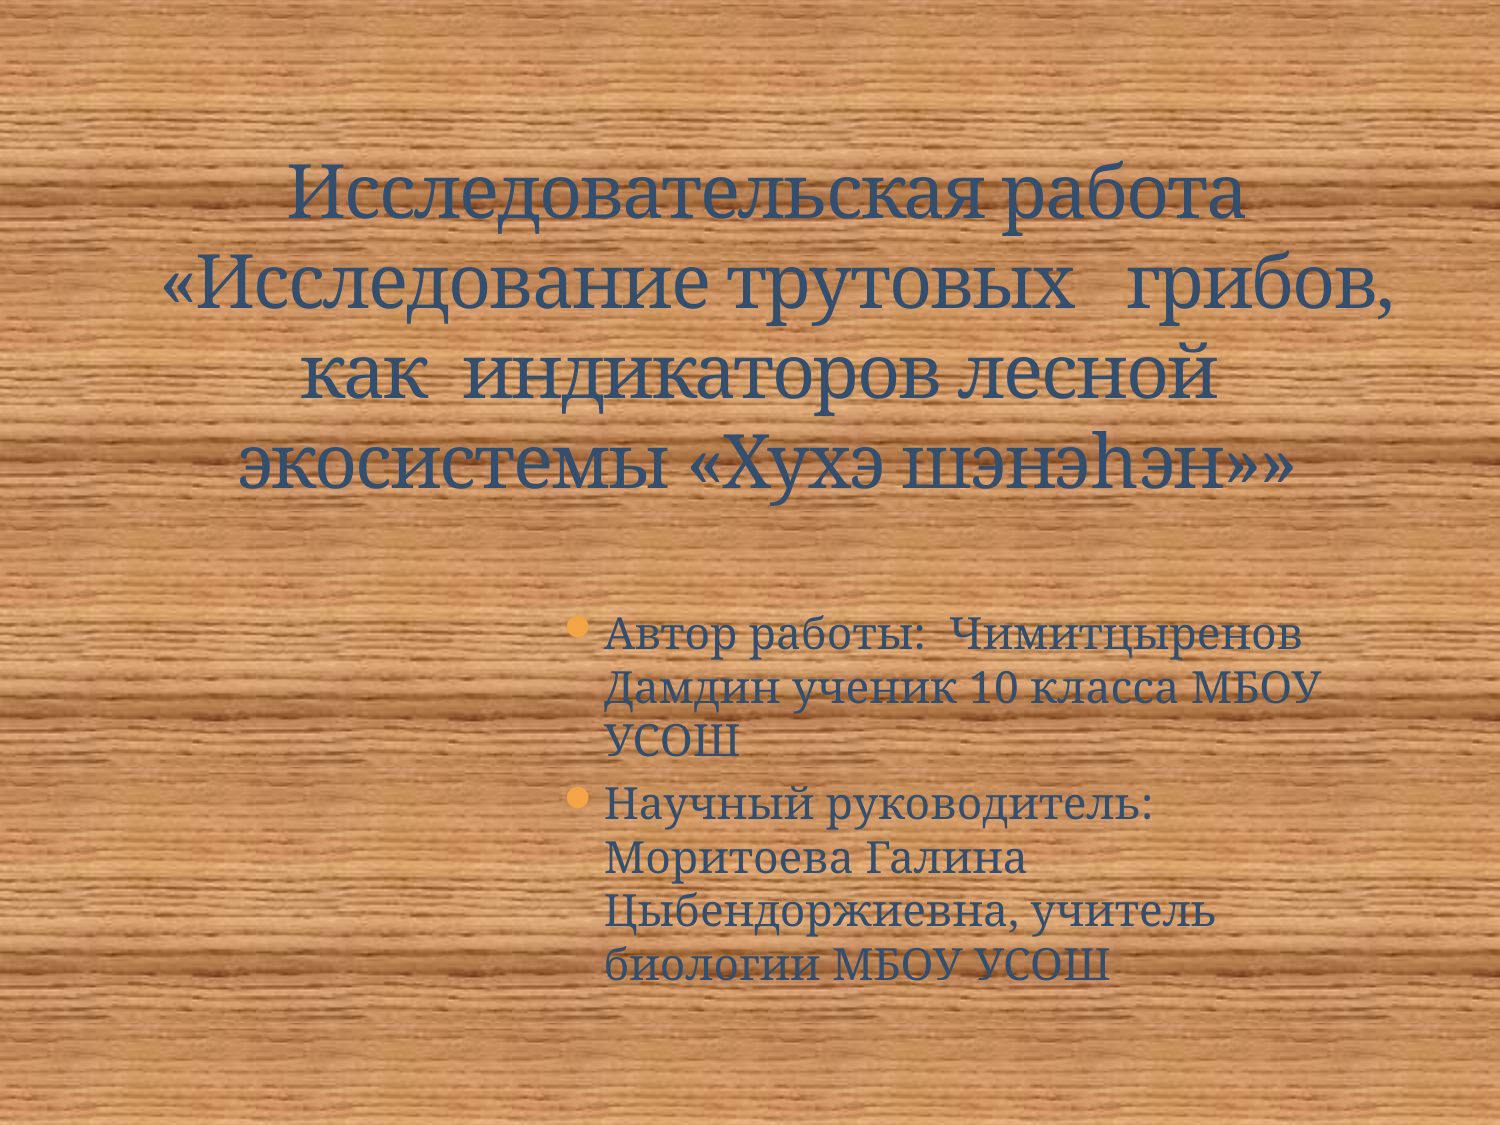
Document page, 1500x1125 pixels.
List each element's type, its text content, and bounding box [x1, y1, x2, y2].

picture [0, 0, 1500, 1125]
list Автор работы: Чимитцыренов Дамдин ученик 10 класса МБОУ УСОШ Научный руководитель: Моритоева Галина Цыбендоржиевна, учитель биологии МБОУ УСОШ [549, 597, 1425, 1000]
title Исследовательская работа «Исследование трутовых грибов, как индикаторов лесной экосистемы «Хухэ шэнэhэн»» [117, 222, 1419, 601]
